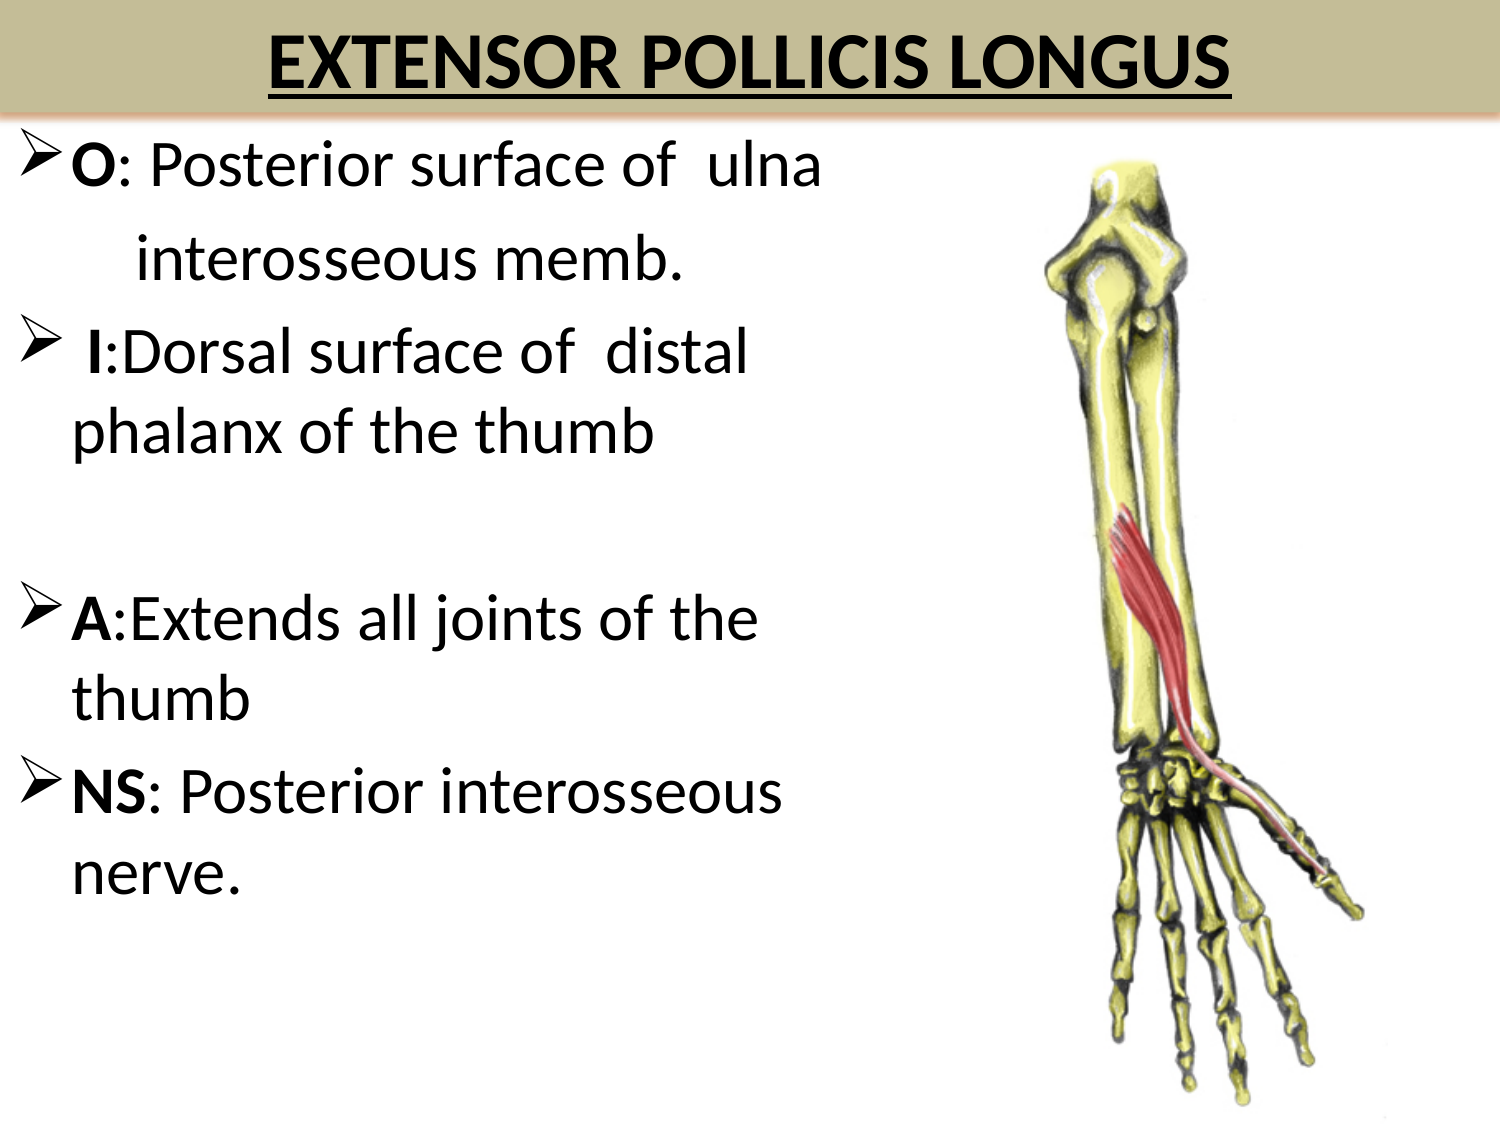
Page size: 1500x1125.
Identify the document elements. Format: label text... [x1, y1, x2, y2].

picture [1024, 149, 1388, 1125]
list O: Posterior surface of ulna interosseous memb. I:Dorsal surface of distal phalanx of the thumb A:Extends all joints of the thumb NS: Posterior interosseous nerve. [0, 125, 850, 1125]
text_box EXTENSOR POLLICIS LONGUS [0, 0, 1500, 113]
